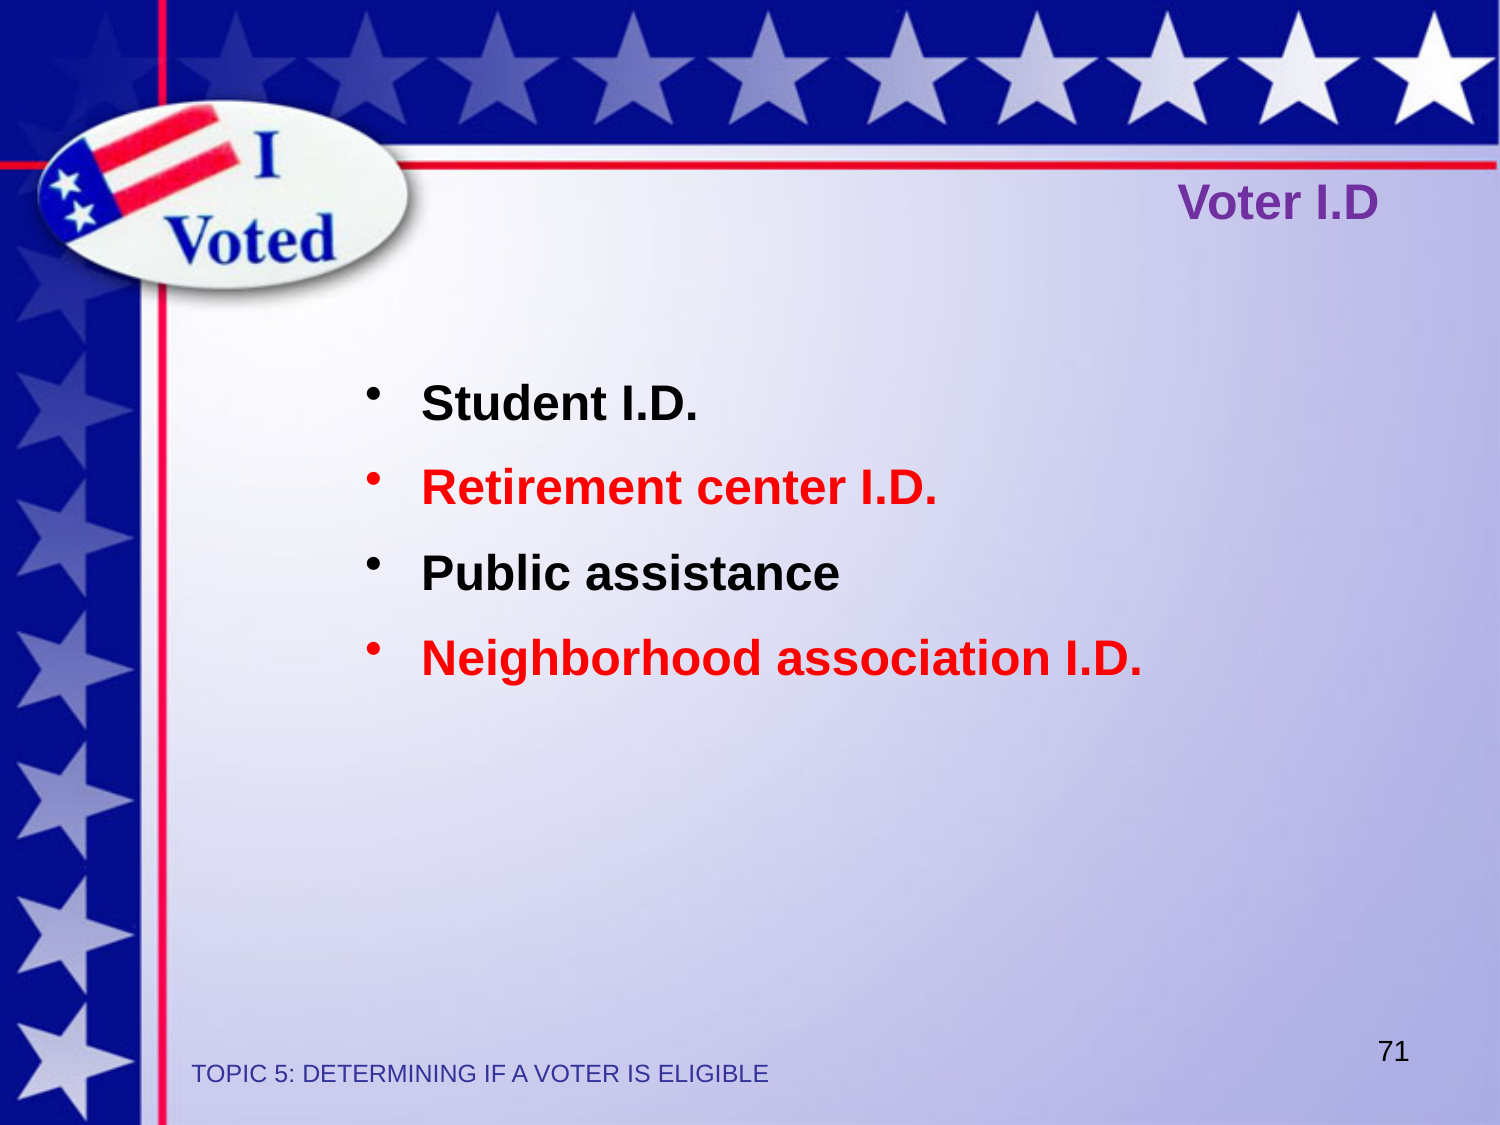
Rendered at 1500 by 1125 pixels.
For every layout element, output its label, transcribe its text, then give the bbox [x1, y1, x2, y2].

text_box Voter I.D [1162, 162, 1463, 238]
picture [0, 0, 1500, 1125]
list Student I.D. Retirement center I.D. Public assistance Neighborhood association I.D. [349, 362, 1451, 1038]
text_box TOPIC 5: DETERMINING IF A VOTER IS ELIGIBLE [176, 1050, 786, 1095]
slide_number 71 [1074, 1024, 1426, 1103]
